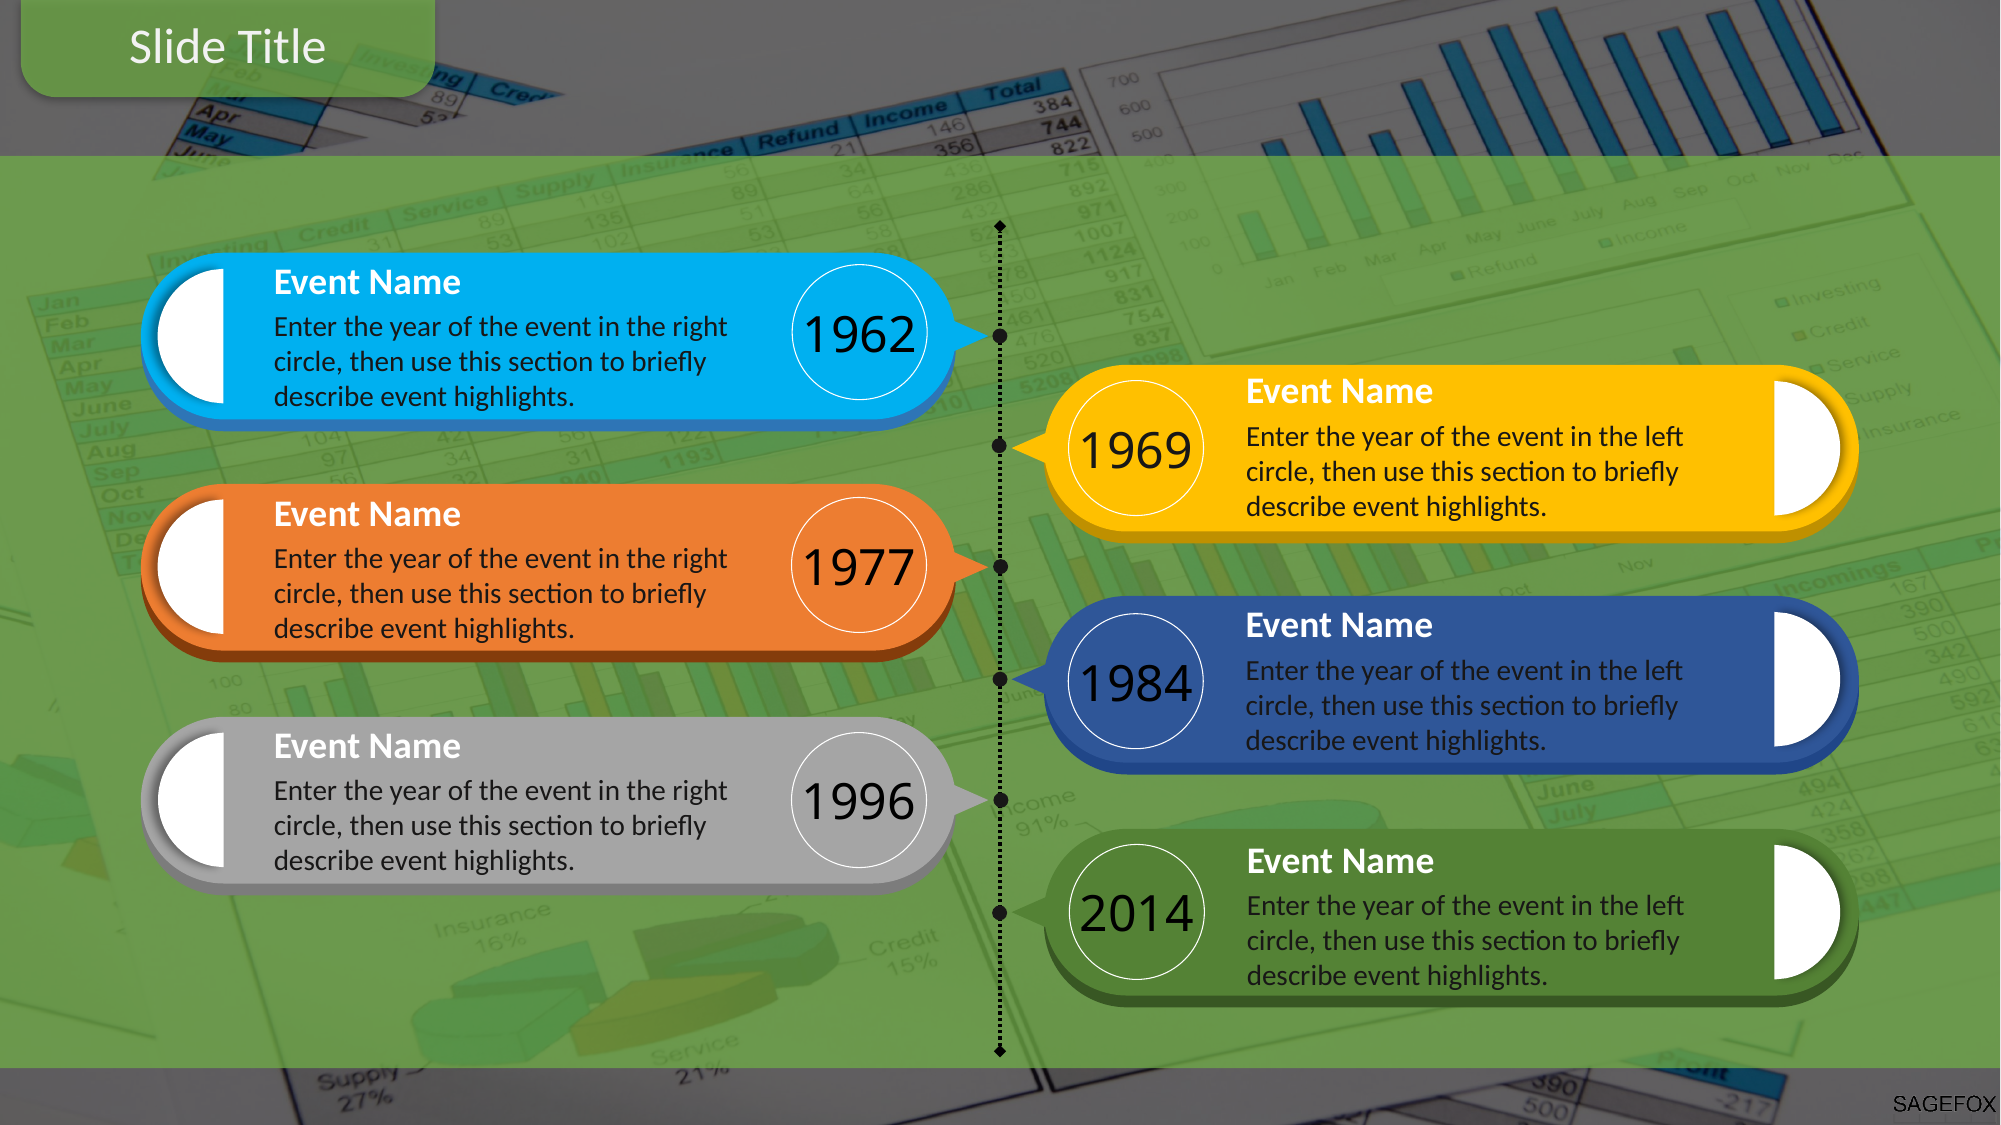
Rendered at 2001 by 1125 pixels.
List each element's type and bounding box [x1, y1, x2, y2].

text_box [20, 0, 436, 98]
text_box [140, 716, 989, 896]
picture [0, 0, 2001, 1125]
text_box [991, 226, 1009, 1052]
text_box [1011, 828, 1859, 1008]
text_box [1011, 595, 1859, 775]
text_box [140, 252, 989, 432]
text_box [0, 155, 2000, 1069]
text_box [1011, 364, 1859, 544]
text_box [140, 483, 989, 663]
